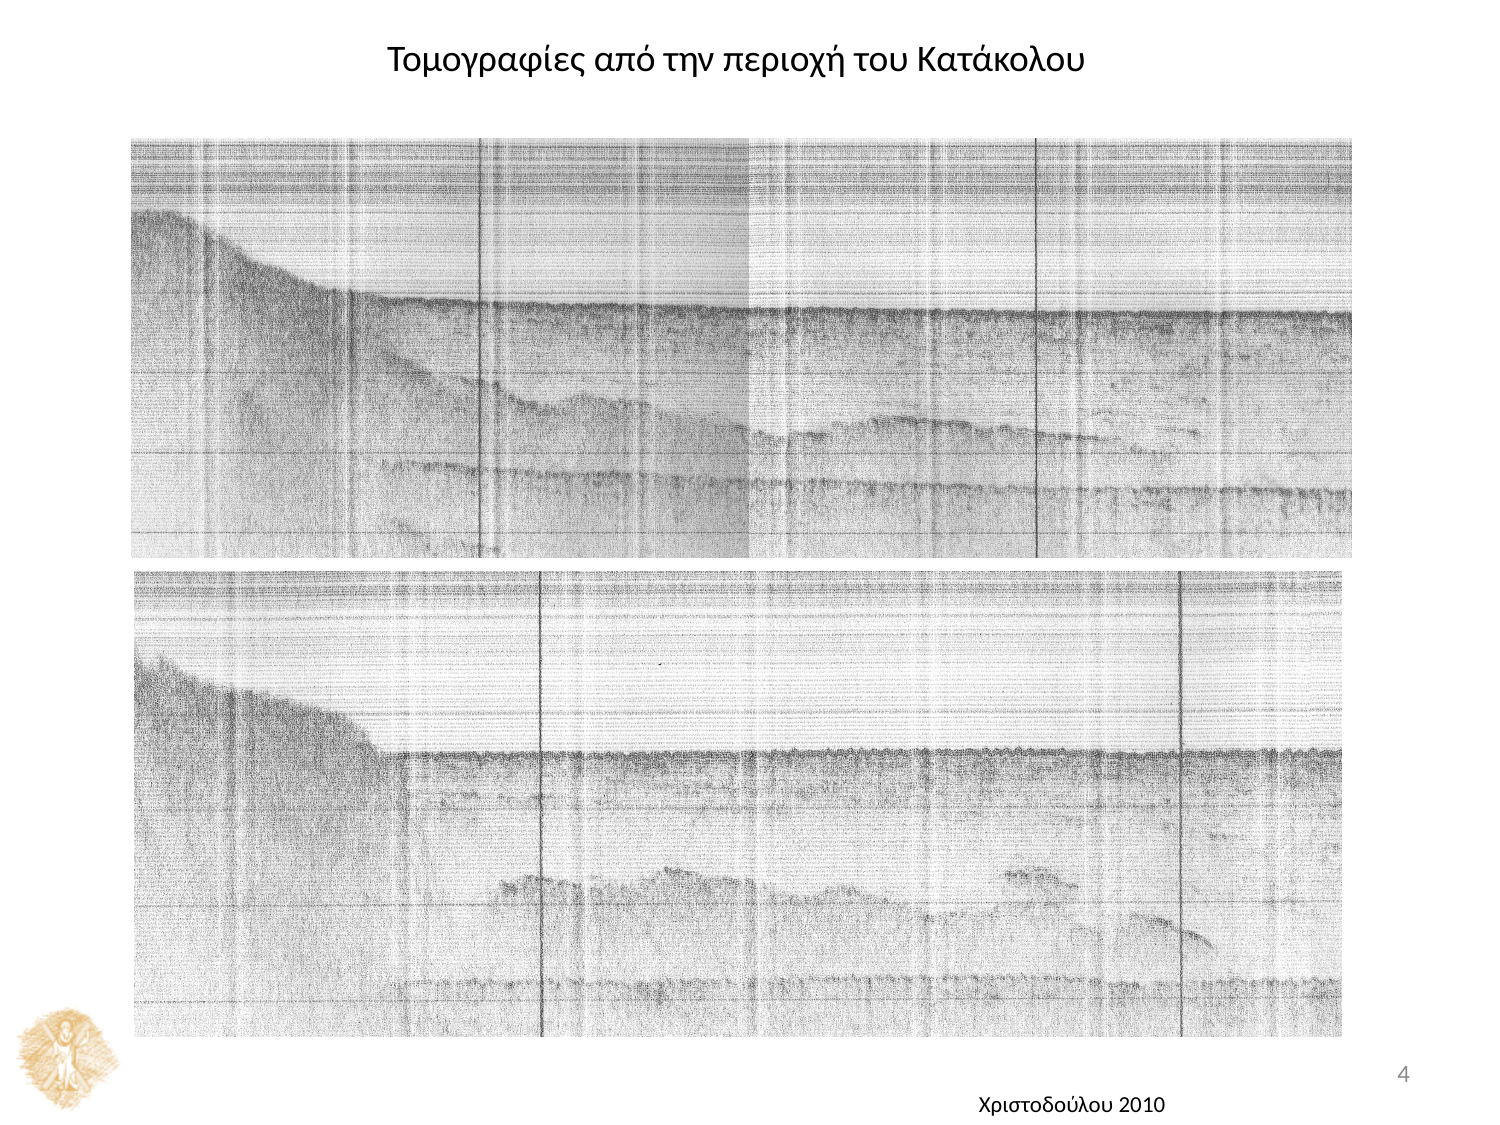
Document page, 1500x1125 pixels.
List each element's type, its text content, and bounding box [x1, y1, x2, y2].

text_box Τομογραφίες από την περιοχή του Κατάκολου [372, 27, 1101, 87]
picture [131, 137, 1352, 559]
picture [134, 571, 1343, 1037]
text_box Χριστοδούλου 2010 [964, 1082, 1337, 1125]
slide_number 4 [1074, 1042, 1425, 1103]
picture [10, 998, 131, 1115]
